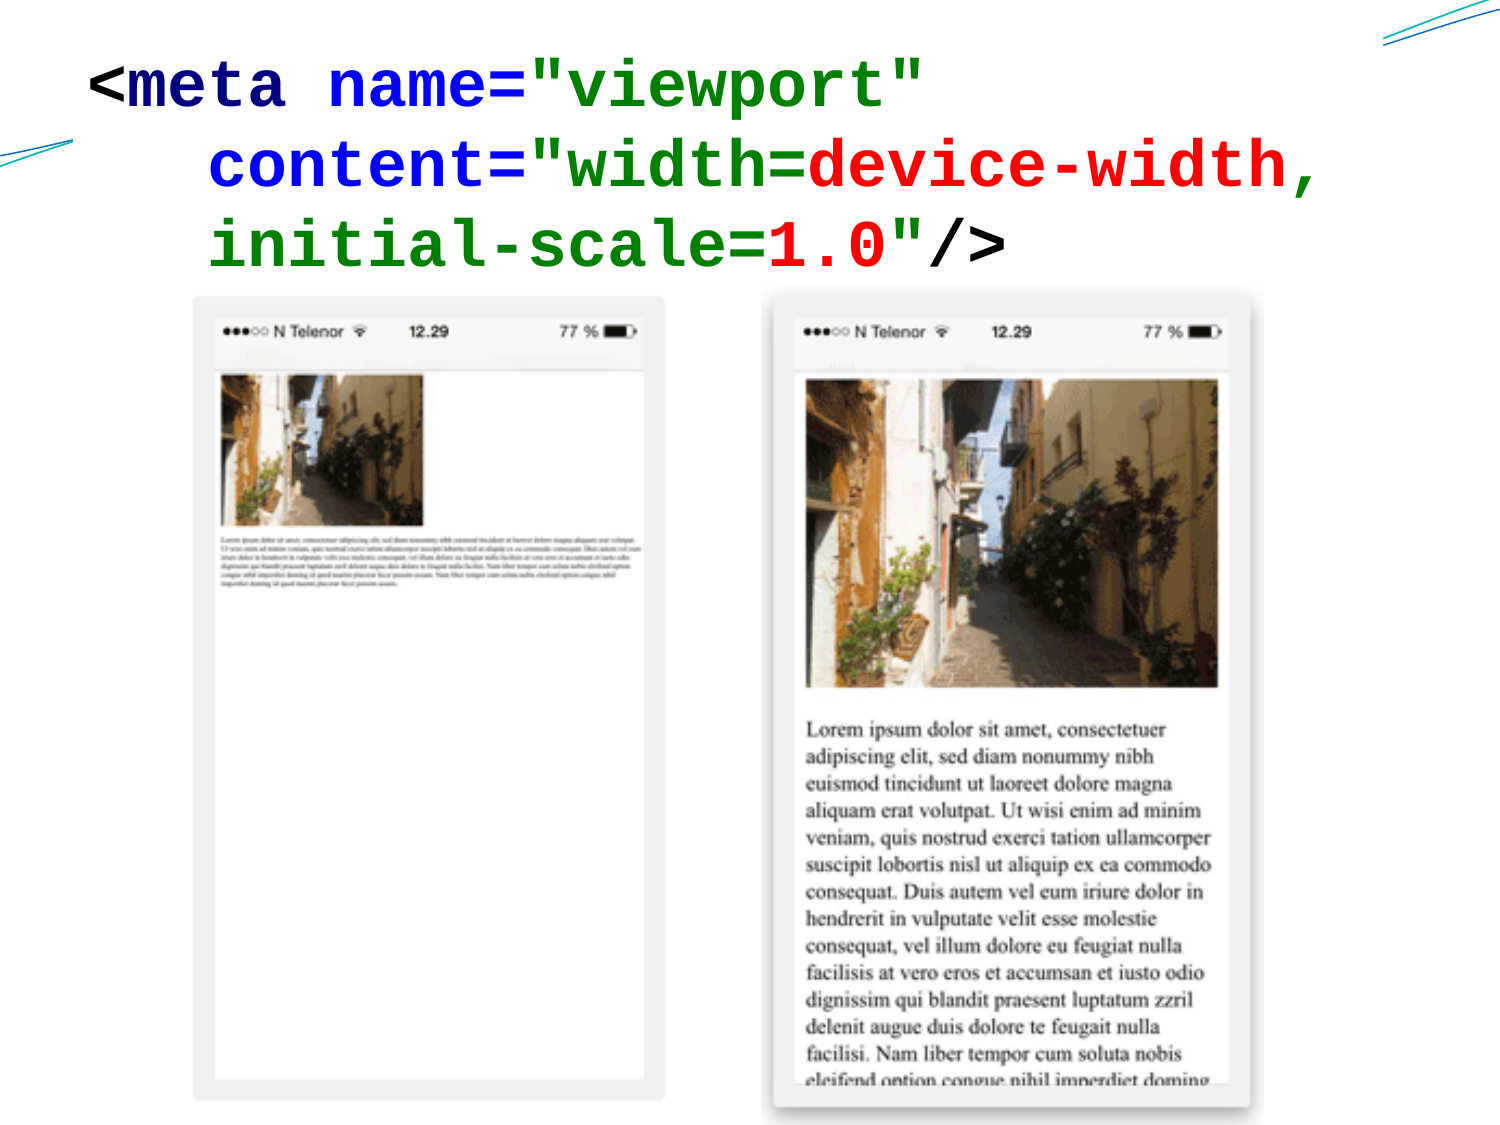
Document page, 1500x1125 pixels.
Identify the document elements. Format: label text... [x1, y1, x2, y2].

picture [182, 285, 683, 1116]
text_box <meta name="viewport" content="width=device-width, initial-scale=1.0"/> [72, 32, 1384, 288]
picture [761, 285, 1264, 1125]
